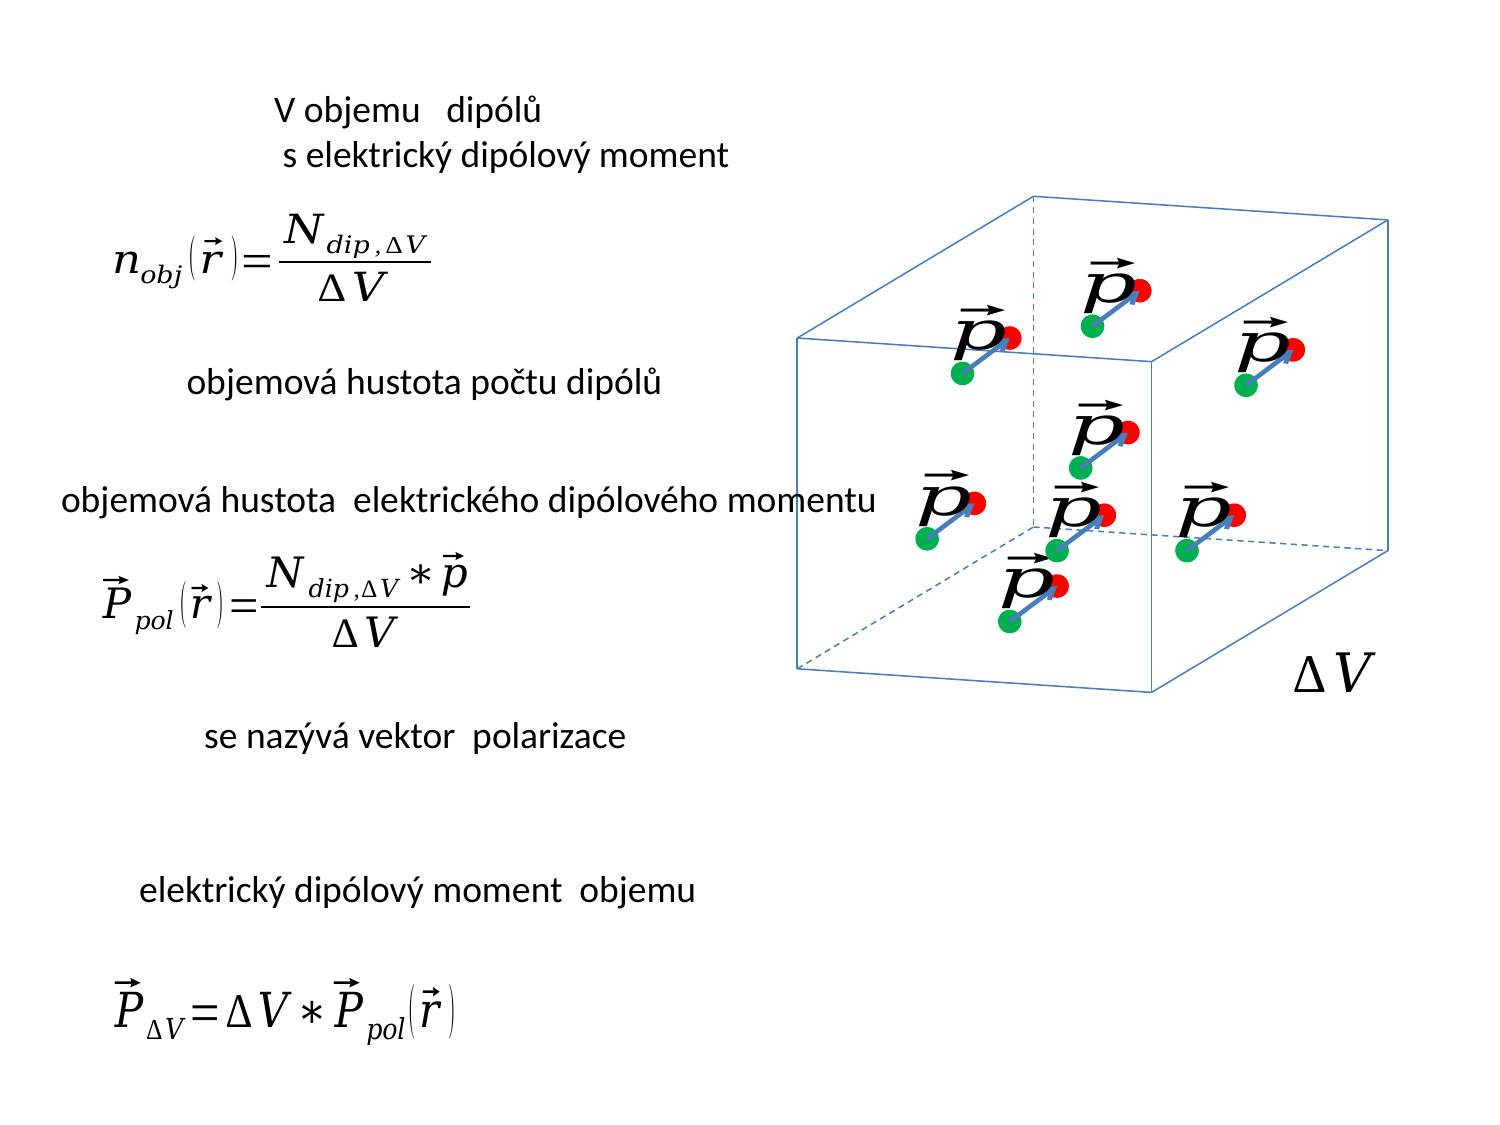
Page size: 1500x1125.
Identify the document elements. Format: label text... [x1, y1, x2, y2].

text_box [1068, 396, 1140, 480]
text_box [796, 196, 1389, 693]
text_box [1233, 314, 1306, 398]
text_box objemová hustota elektrického dipólového momentu [46, 467, 791, 528]
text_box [1045, 479, 1117, 563]
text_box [1080, 255, 1152, 339]
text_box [950, 302, 1022, 386]
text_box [915, 467, 987, 551]
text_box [1174, 479, 1247, 563]
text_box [997, 550, 1070, 634]
